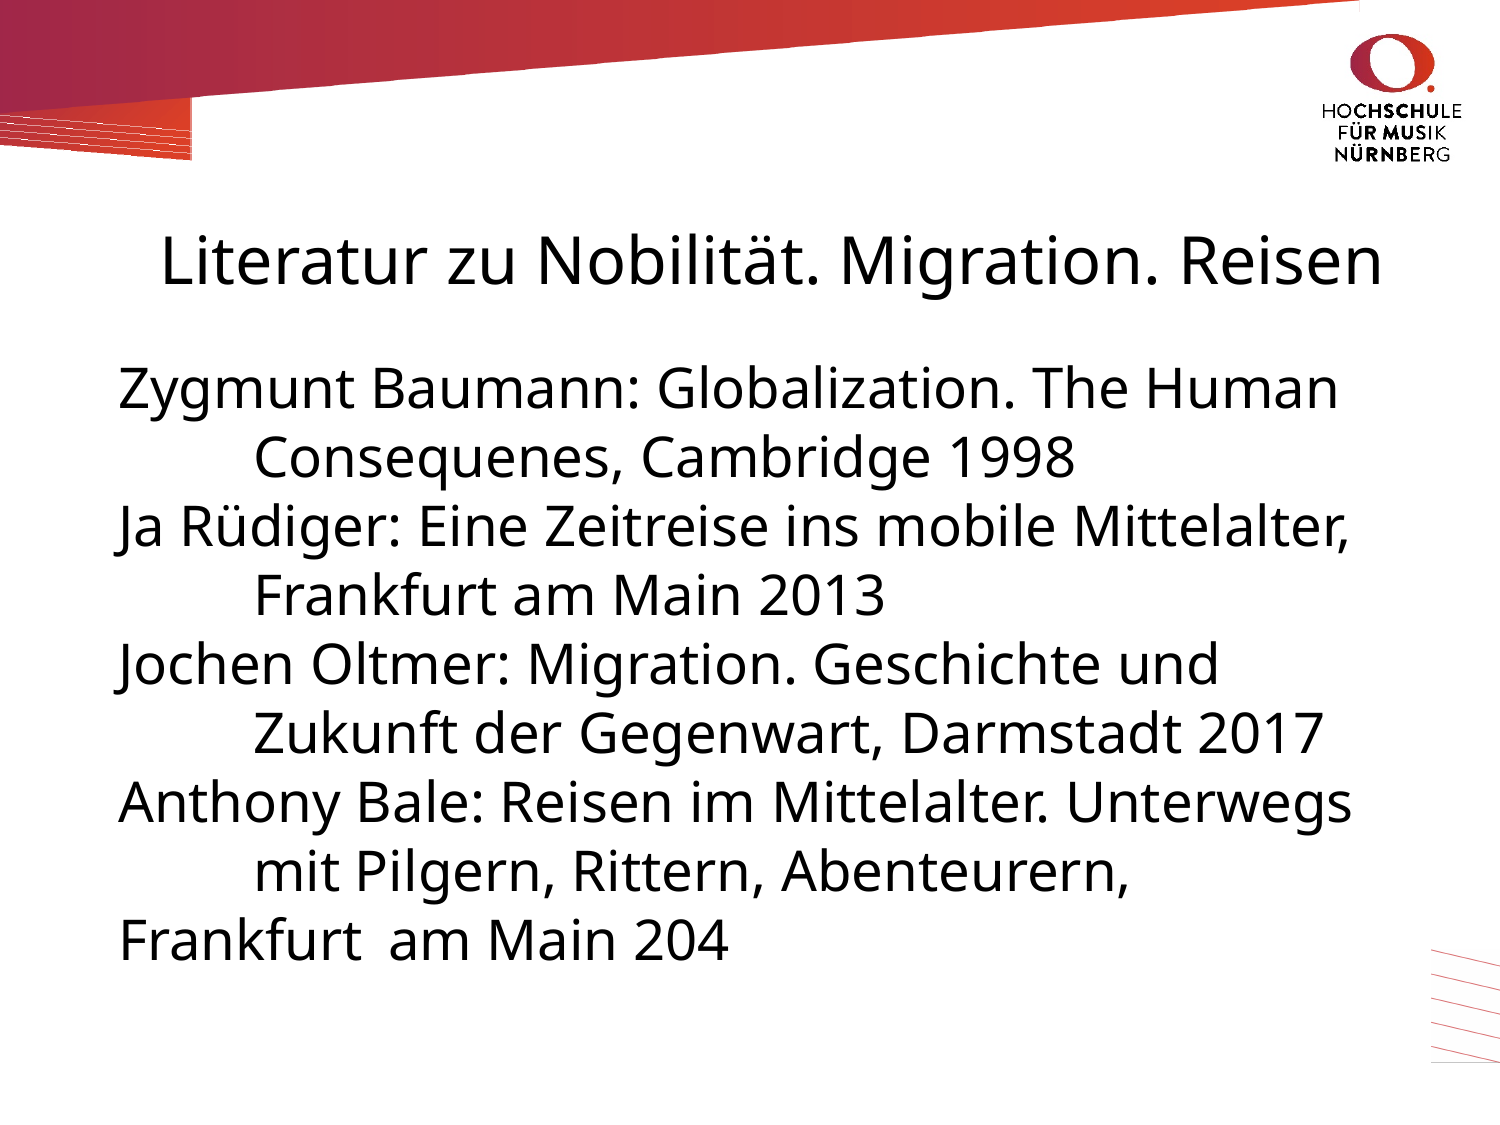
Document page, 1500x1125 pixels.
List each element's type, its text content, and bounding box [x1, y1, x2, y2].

picture [1431, 949, 1500, 1063]
list Zygmunt Baumann: Globalization. The Human Consequenes, Cambridge 1998 Ja Rüdiger: Eine Zeitreise ins mobile Mittelalter, Frankfurt am Main 2013 Jochen Oltmer: Migration. Geschichte und Zukunft der Gegenwart, Darmstadt 2017 Anthony Bale: Reisen im Mittelalter. Unterwegs mit Pilgern, Rittern, Abenteurern, Frankfurt am Main 204 [103, 345, 1397, 987]
picture [0, 0, 1485, 196]
title Literatur zu Nobilität. Migration. Reisen [125, 174, 1420, 346]
